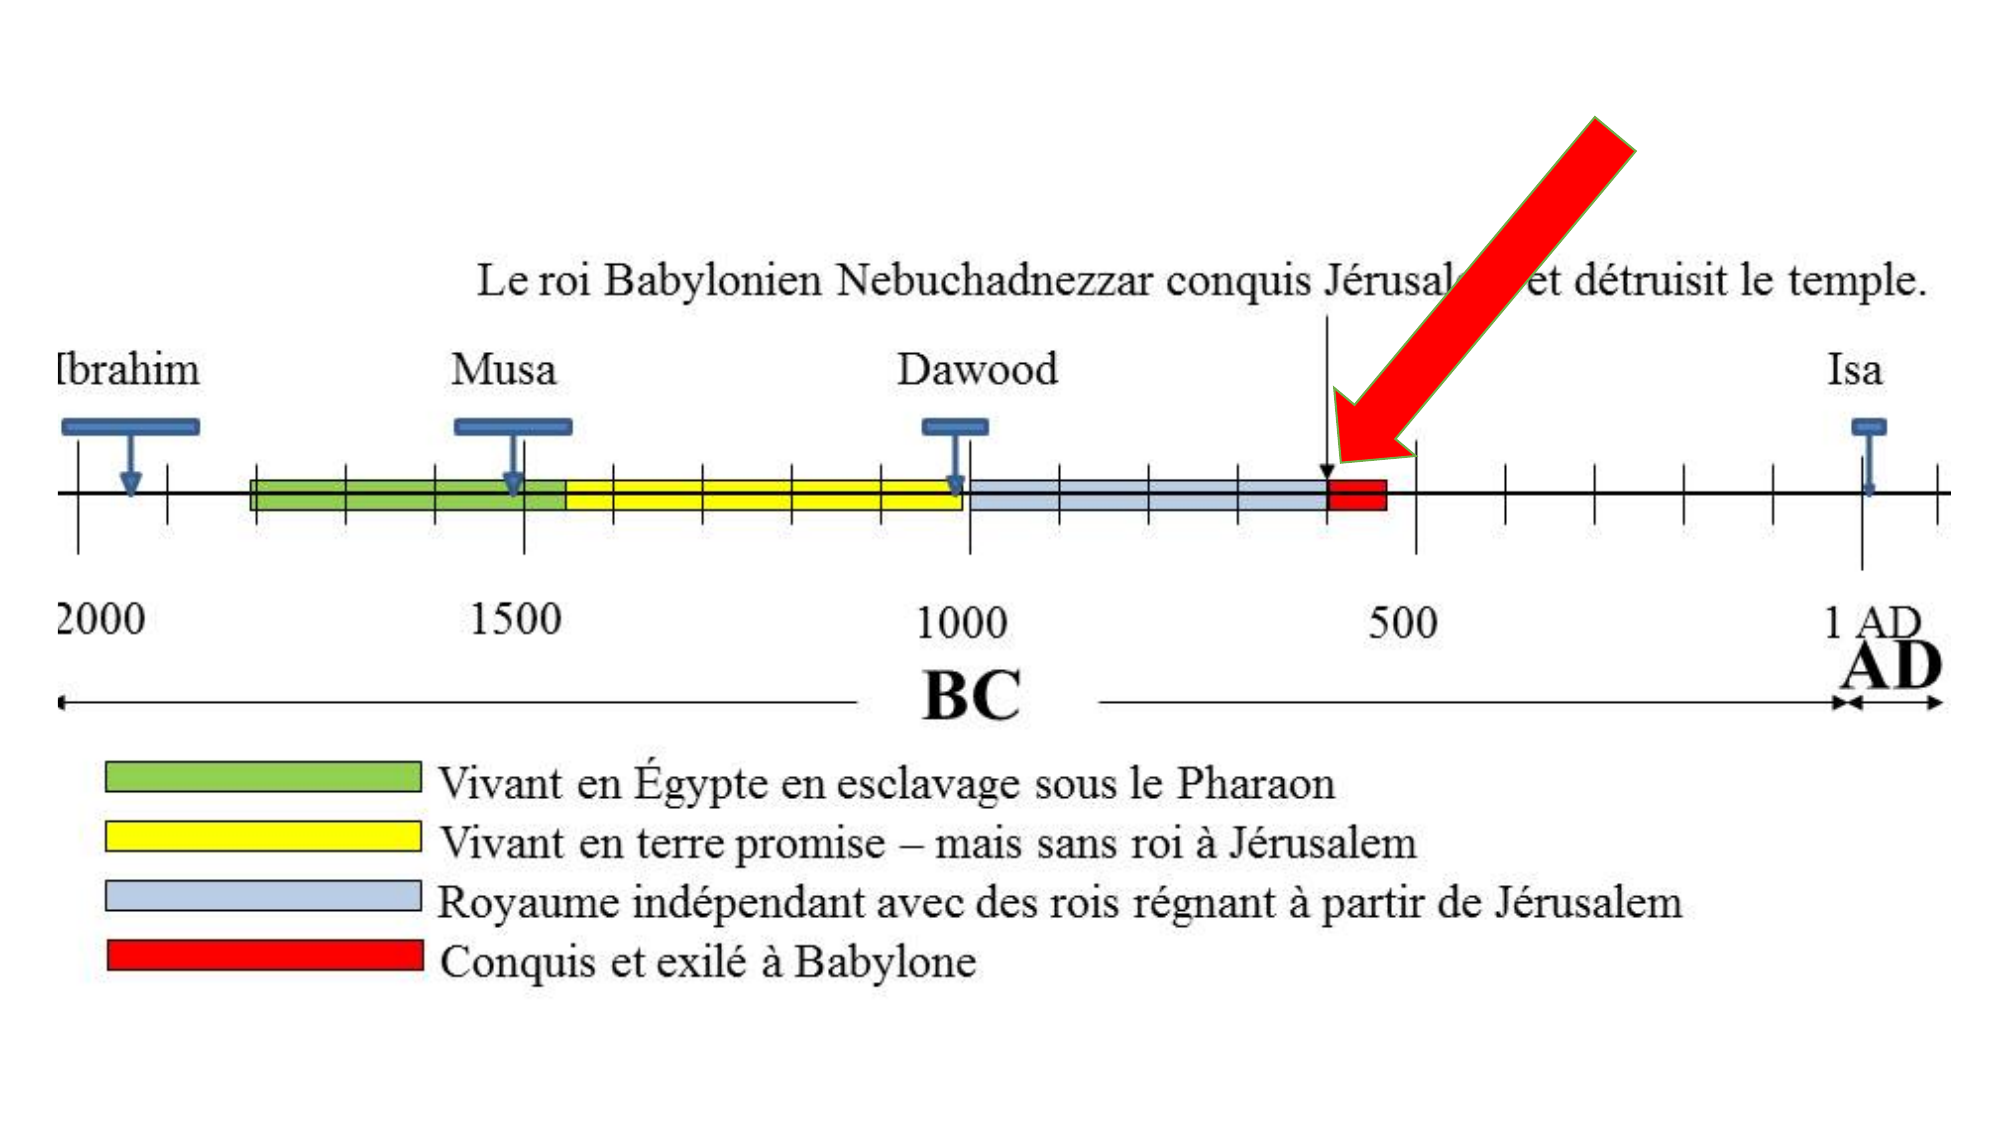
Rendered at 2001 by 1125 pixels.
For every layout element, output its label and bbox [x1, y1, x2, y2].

text_box [1488, 115, 1638, 243]
picture [57, 243, 1960, 1022]
